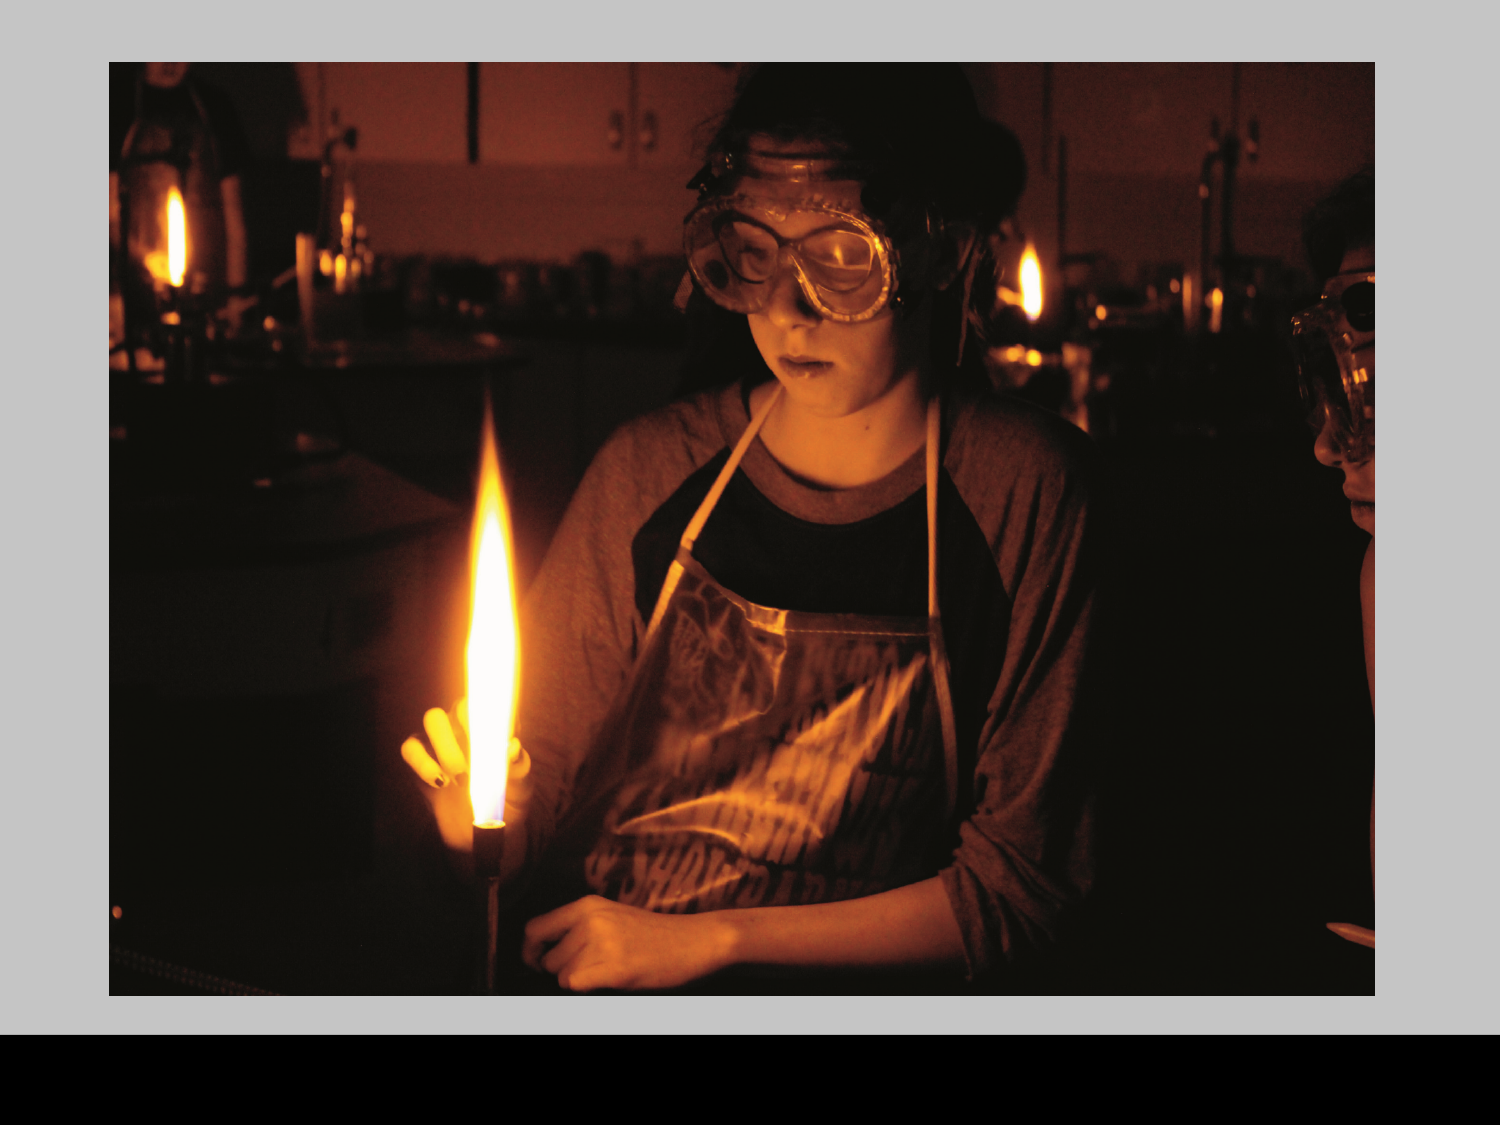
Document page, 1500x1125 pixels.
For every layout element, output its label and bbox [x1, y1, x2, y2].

picture [109, 62, 1376, 997]
